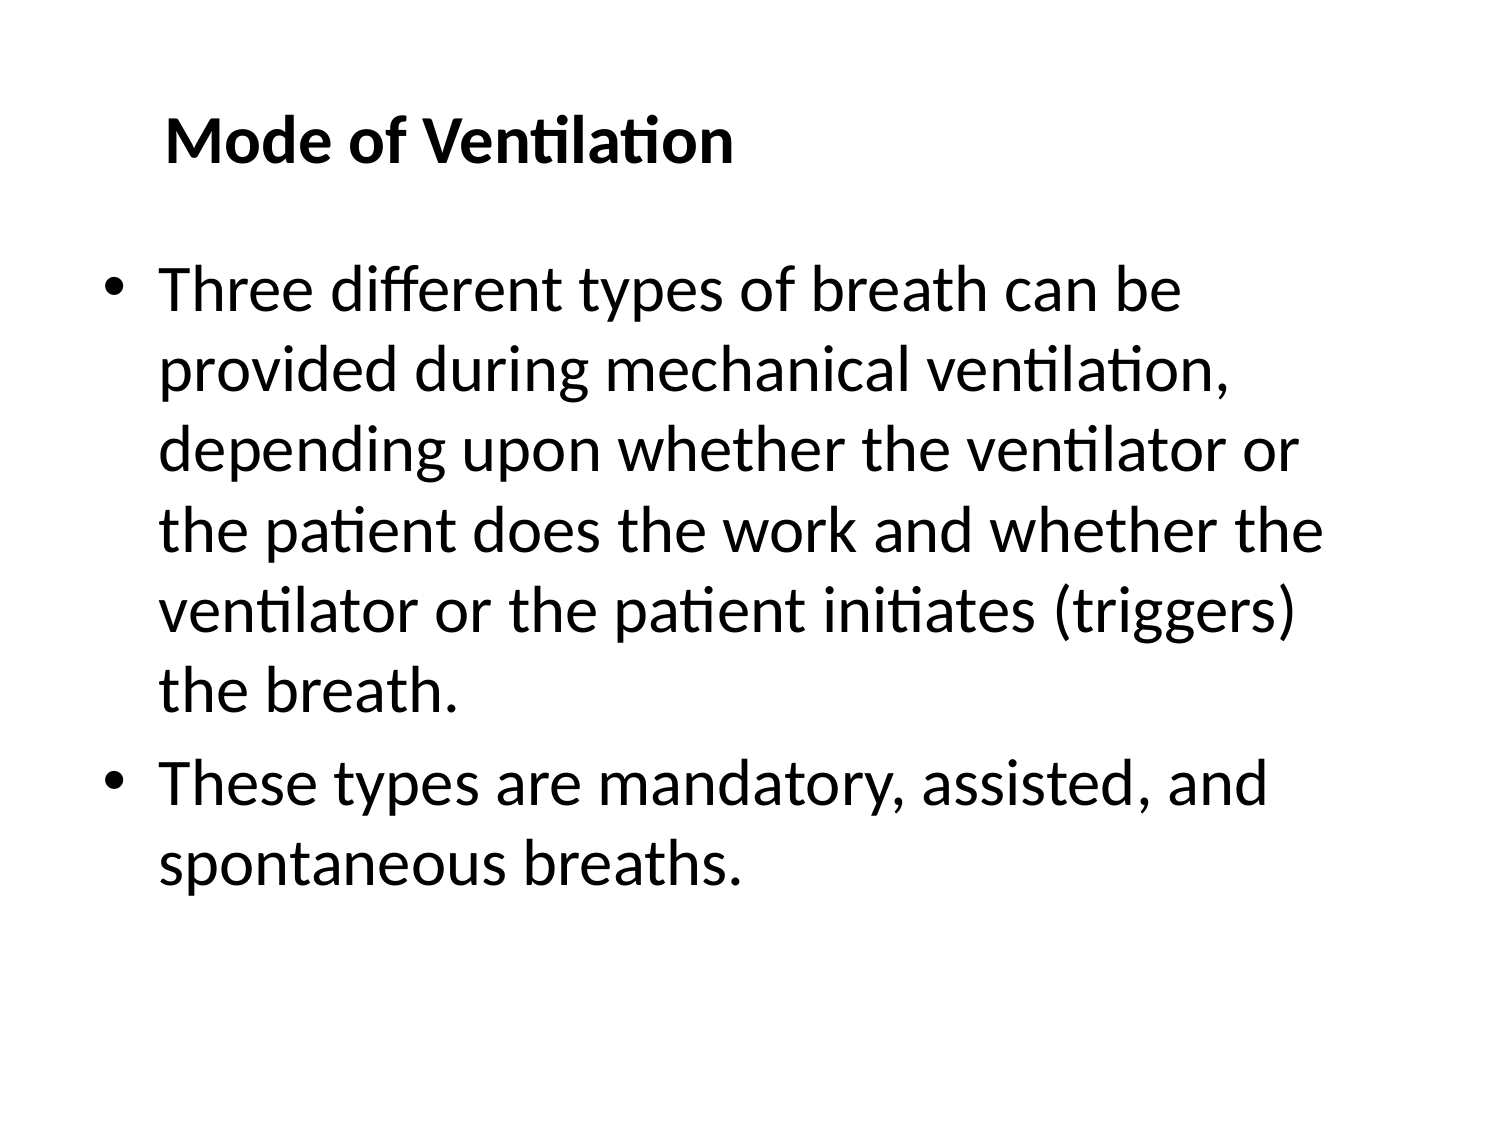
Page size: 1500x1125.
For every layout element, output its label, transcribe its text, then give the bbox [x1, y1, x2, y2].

list Three different types of breath can be provided during mechanical ventilation, depending upon whether the ventilator or the patient does the work and whether the ventilator or the patient initiates (triggers) the breath. These types are mandatory, assisted, and spontaneous breaths. [87, 237, 1418, 1043]
text_box Mode of Ventilation [150, 87, 1266, 268]
